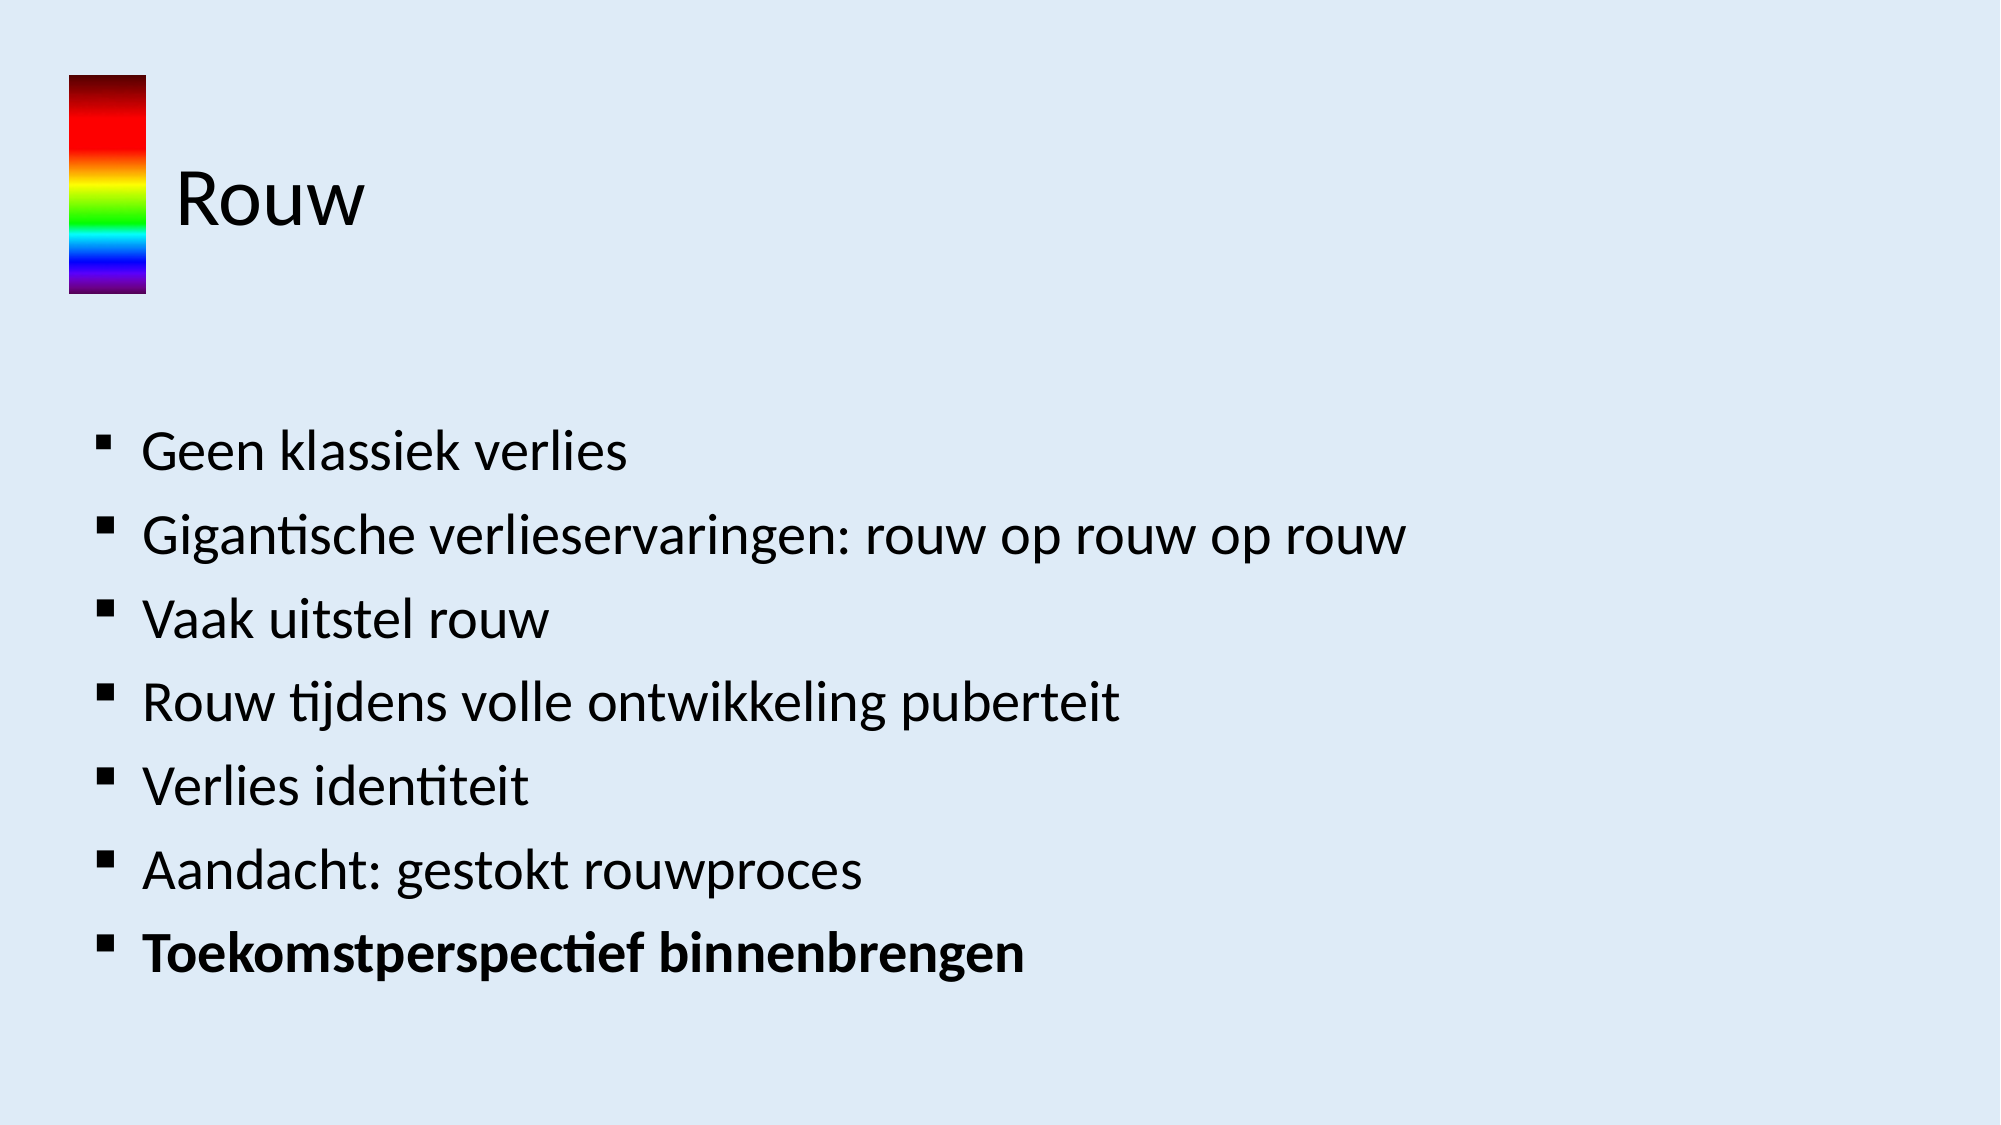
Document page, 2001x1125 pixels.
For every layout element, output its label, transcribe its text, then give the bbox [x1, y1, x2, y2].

picture [69, 75, 146, 239]
list Geen klassiek verlies Gigantische verlieservaringen: rouw op rouw op rouw Vaak uitstel rouw Rouw tijdens volle ontwikkeling puberteit Verlies identiteit Aandacht: gestokt rouwproces Toekomstperspectief binnenbrengen [77, 413, 1923, 1103]
title Rouw [146, 115, 442, 282]
picture [69, 245, 146, 294]
